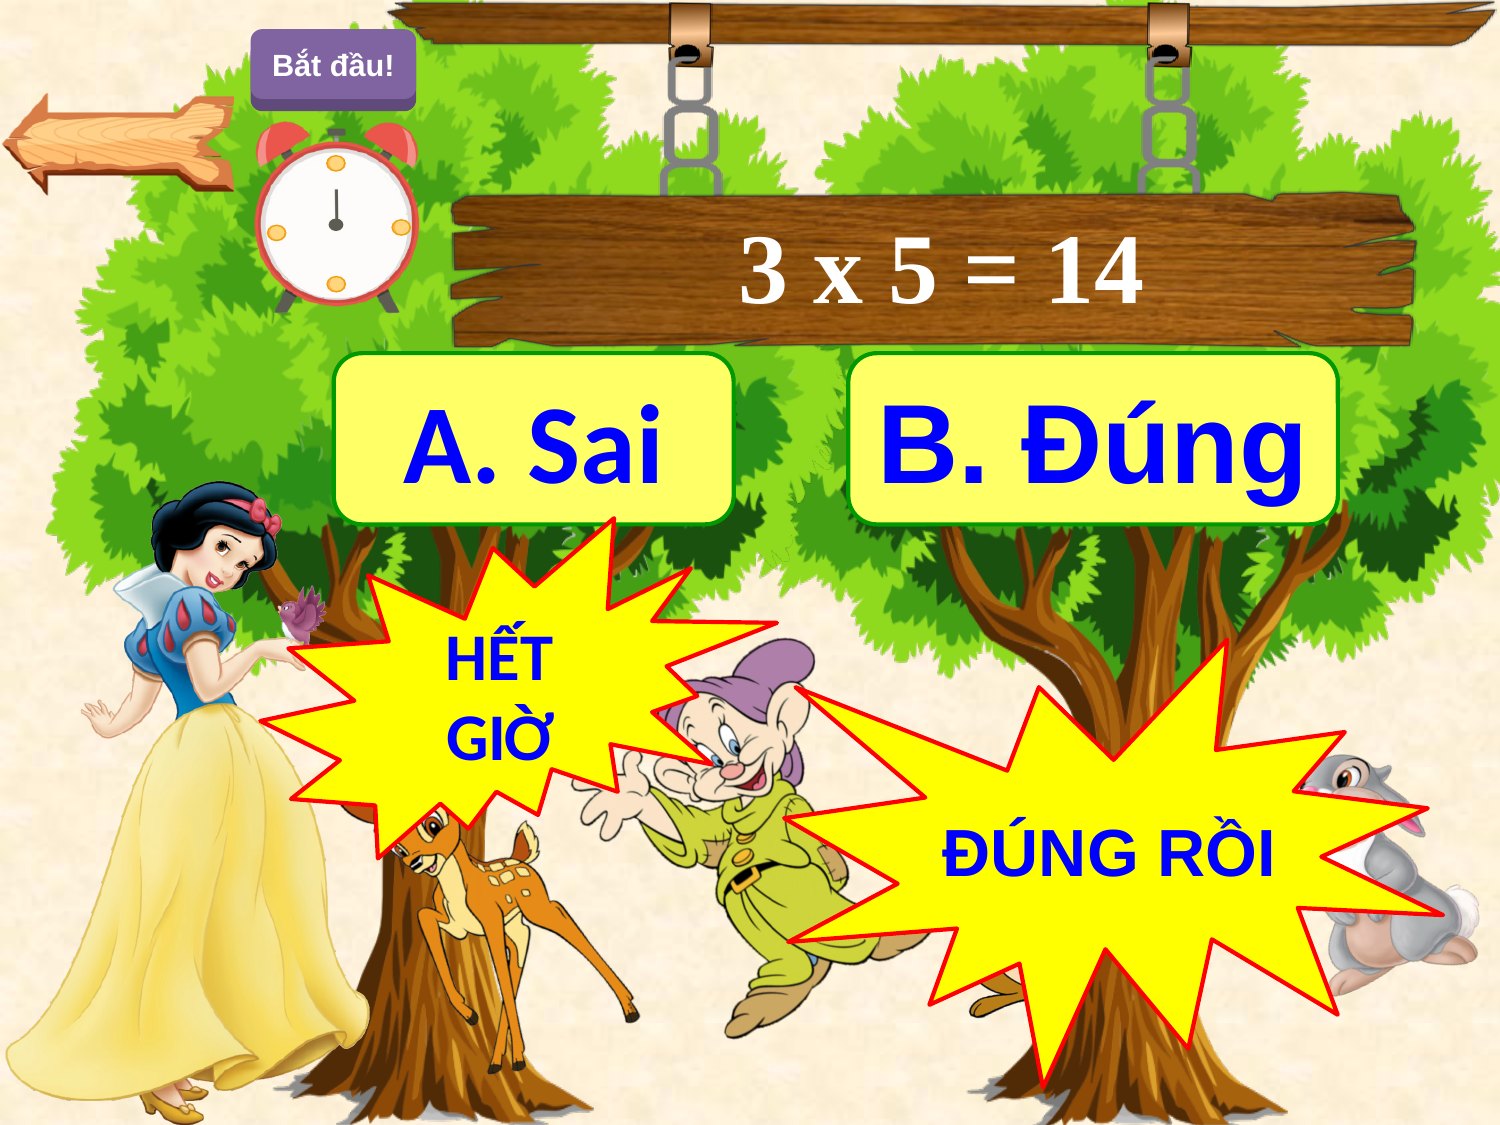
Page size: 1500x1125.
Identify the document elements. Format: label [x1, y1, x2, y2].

text_box [391, 218, 412, 237]
picture [0, 0, 1500, 1125]
text_box [266, 224, 287, 242]
text_box [326, 275, 347, 293]
text_box [325, 154, 347, 172]
text_box [250, 28, 417, 112]
